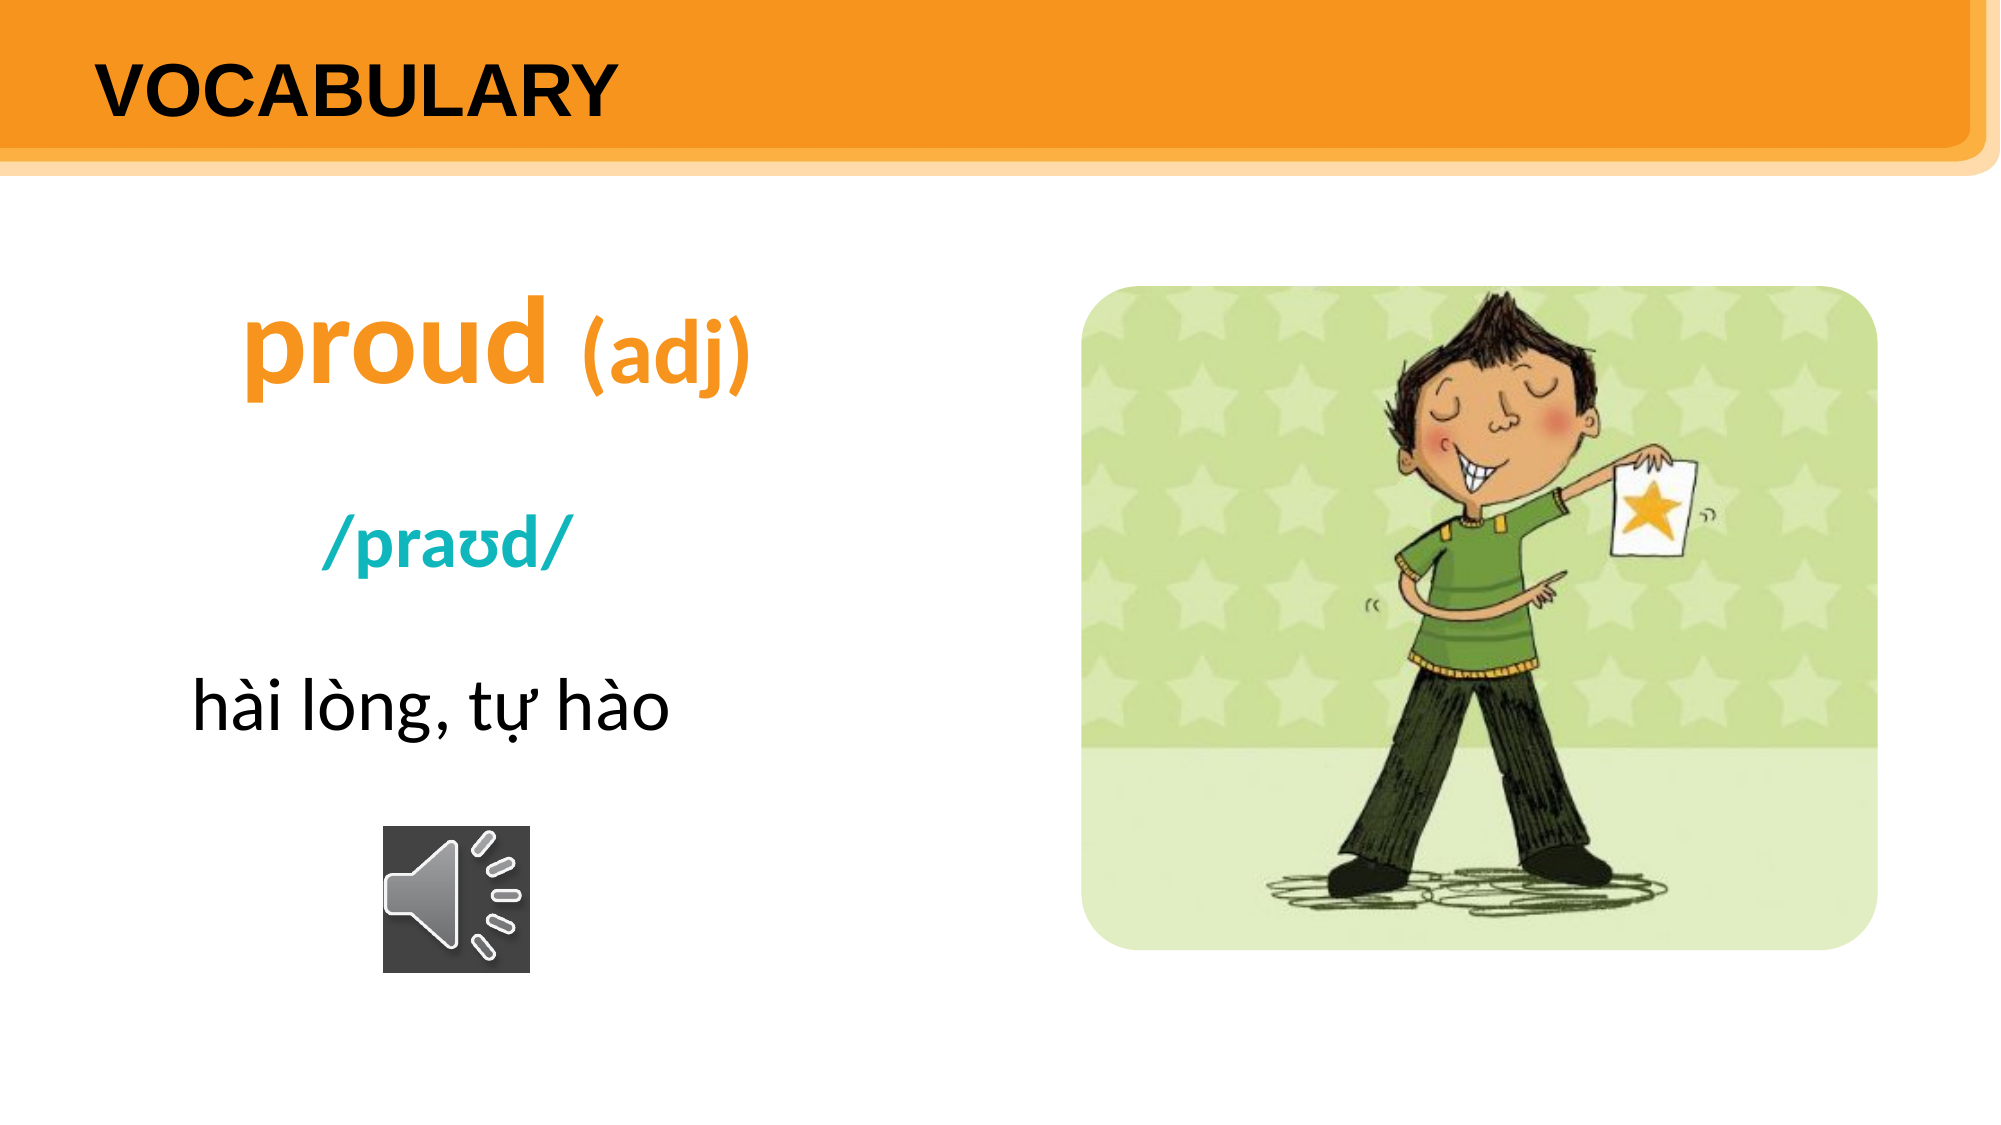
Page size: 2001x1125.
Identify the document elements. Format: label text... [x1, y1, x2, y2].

picture [382, 825, 531, 974]
text_box hài lòng, tự hào [63, 648, 799, 753]
picture [1081, 286, 1878, 951]
text_box proud (adj) [68, 260, 927, 428]
picture [0, 0, 2000, 177]
text_box /praʊd/ [307, 484, 606, 590]
